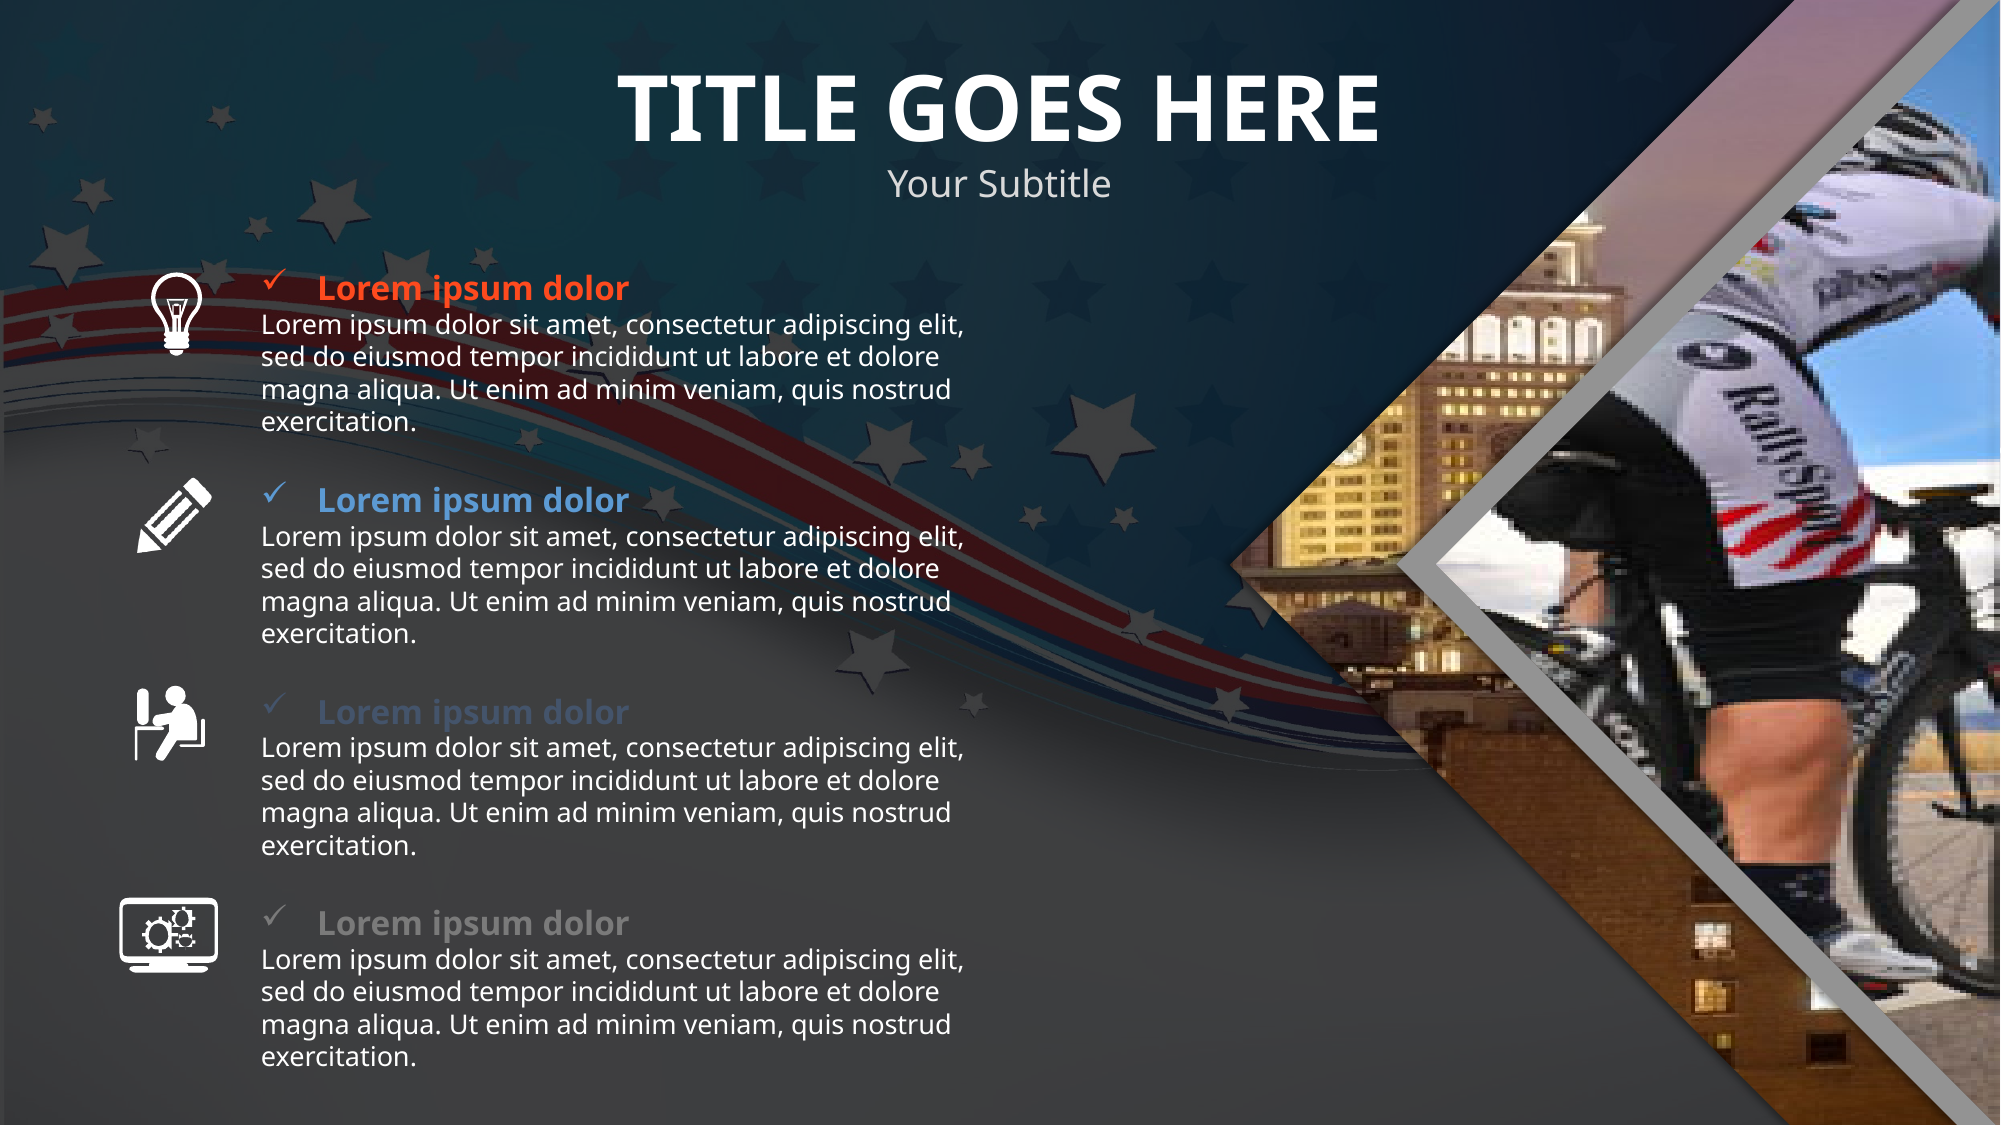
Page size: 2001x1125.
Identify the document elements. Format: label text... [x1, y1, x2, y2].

text_box Lorem ipsum dolor Lorem ipsum dolor sit amet, consectetur adipiscing elit, sed do eiusmod tempor incididunt ut labore et dolore magna aliqua. Ut enim ad minim veniam, quis nostrud exercitation. [250, 474, 983, 655]
text_box [1228, 0, 1943, 1125]
text_box Lorem ipsum dolor Lorem ipsum dolor sit amet, consectetur adipiscing elit, sed do eiusmod tempor incididunt ut labore et dolore magna aliqua. Ut enim ad minim veniam, quis nostrud exercitation. [250, 262, 983, 442]
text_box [134, 685, 205, 761]
text_box [1440, 19, 1986, 1110]
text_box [151, 272, 203, 356]
text_box Lorem ipsum dolor Lorem ipsum dolor sit amet, consectetur adipiscing elit, sed do eiusmod tempor incididunt ut labore et dolore magna aliqua. Ut enim ad minim veniam, quis nostrud exercitation. [250, 897, 983, 1078]
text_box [119, 897, 218, 973]
picture [136, 477, 212, 553]
text_box [1394, 0, 2000, 1125]
text_box TITLE GOES HERE Your Subtitle [548, 42, 1452, 212]
text_box Lorem ipsum dolor Lorem ipsum dolor sit amet, consectetur adipiscing elit, sed do eiusmod tempor incididunt ut labore et dolore magna aliqua. Ut enim ad minim veniam, quis nostrud exercitation. [250, 685, 983, 866]
